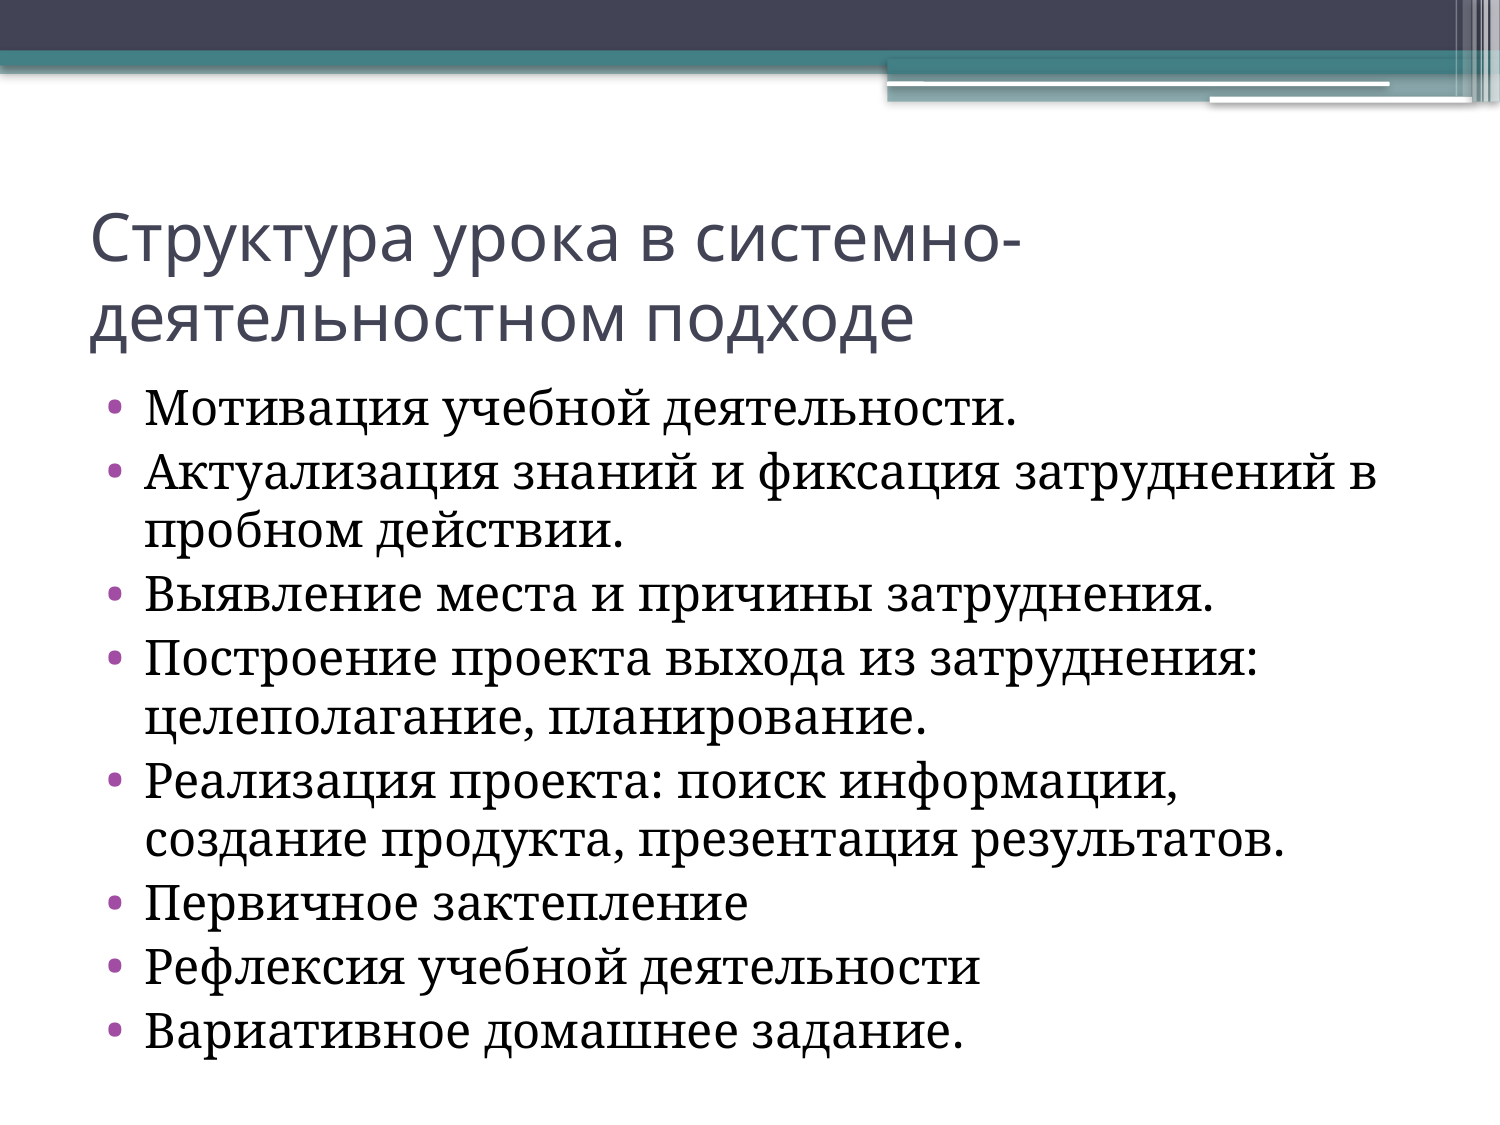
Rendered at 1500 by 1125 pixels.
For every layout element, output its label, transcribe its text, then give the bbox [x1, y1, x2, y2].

title Структура урока в системно-деятельностном подходе [75, 187, 1425, 363]
list Мотивация учебной деятельности. Актуализация знаний и фиксация затруднений в пробном действии. Выявление места и причины затруднения. Построение проекта выхода из затруднения: целеполагание, планирование. Реализация проекта: поиск информации, создание продукта, презентация результатов. Первичное зактепление Рефлексия учебной деятельности Вариативное домашнее задание. [75, 368, 1425, 1079]
